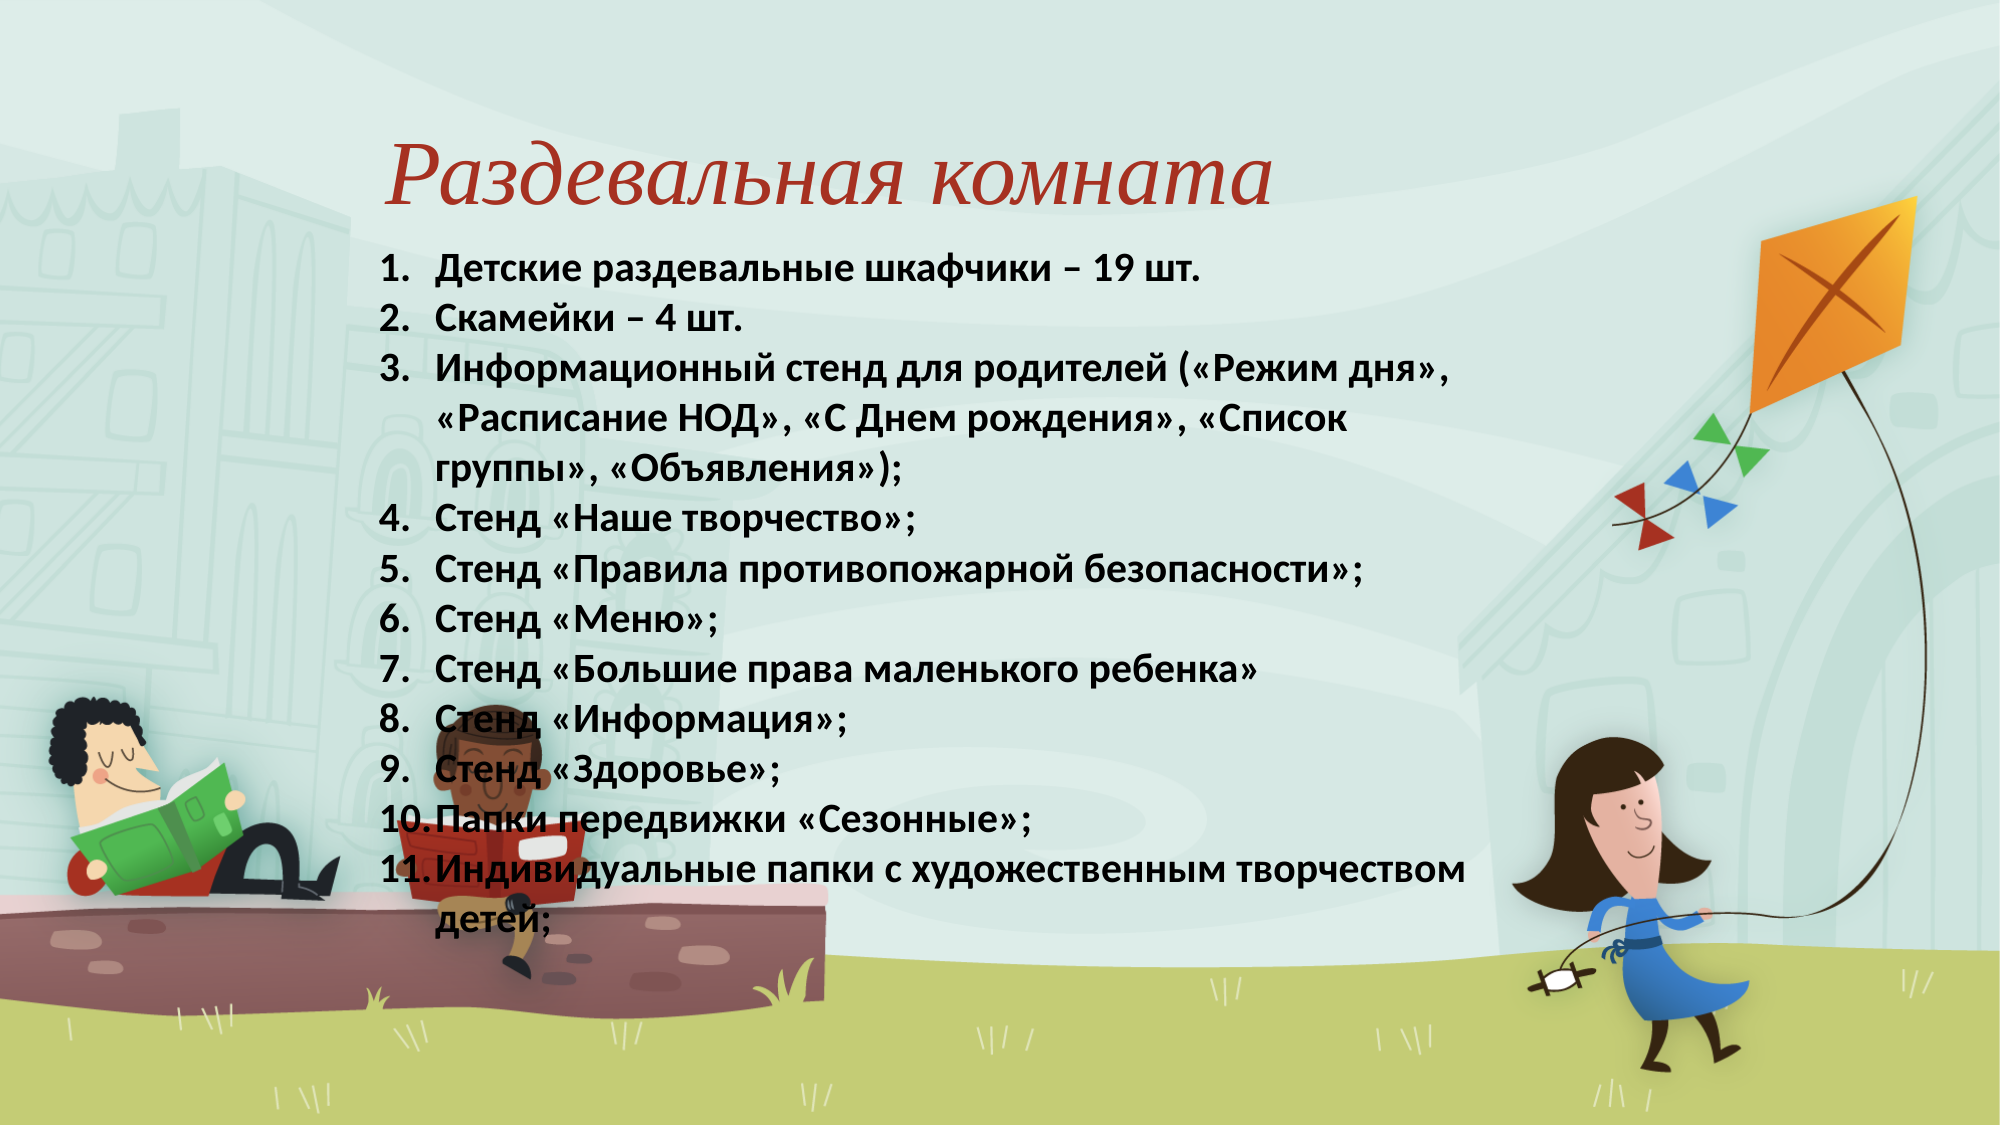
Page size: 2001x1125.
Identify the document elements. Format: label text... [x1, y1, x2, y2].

title Раздевальная комната [137, 87, 1525, 232]
subtitle Детские раздевальные шкафчики – 19 шт. Скамейки – 4 шт. Информационный стенд для родителей («Режим дня», «Расписание НОД», «С Днем рождения», «Список группы», «Объявления»); Стенд «Наше творчество»; Стенд «Правила противопожарной безопасности»; Стенд «Меню»; Стенд «Большие права маленького ребенка» Стенд «Информация»; Стенд «Здоровье»; Папки передвижки «Сезонные»; Индивидуальные папки с художественным творчеством детей; [364, 232, 1527, 930]
picture [0, 0, 2000, 1125]
